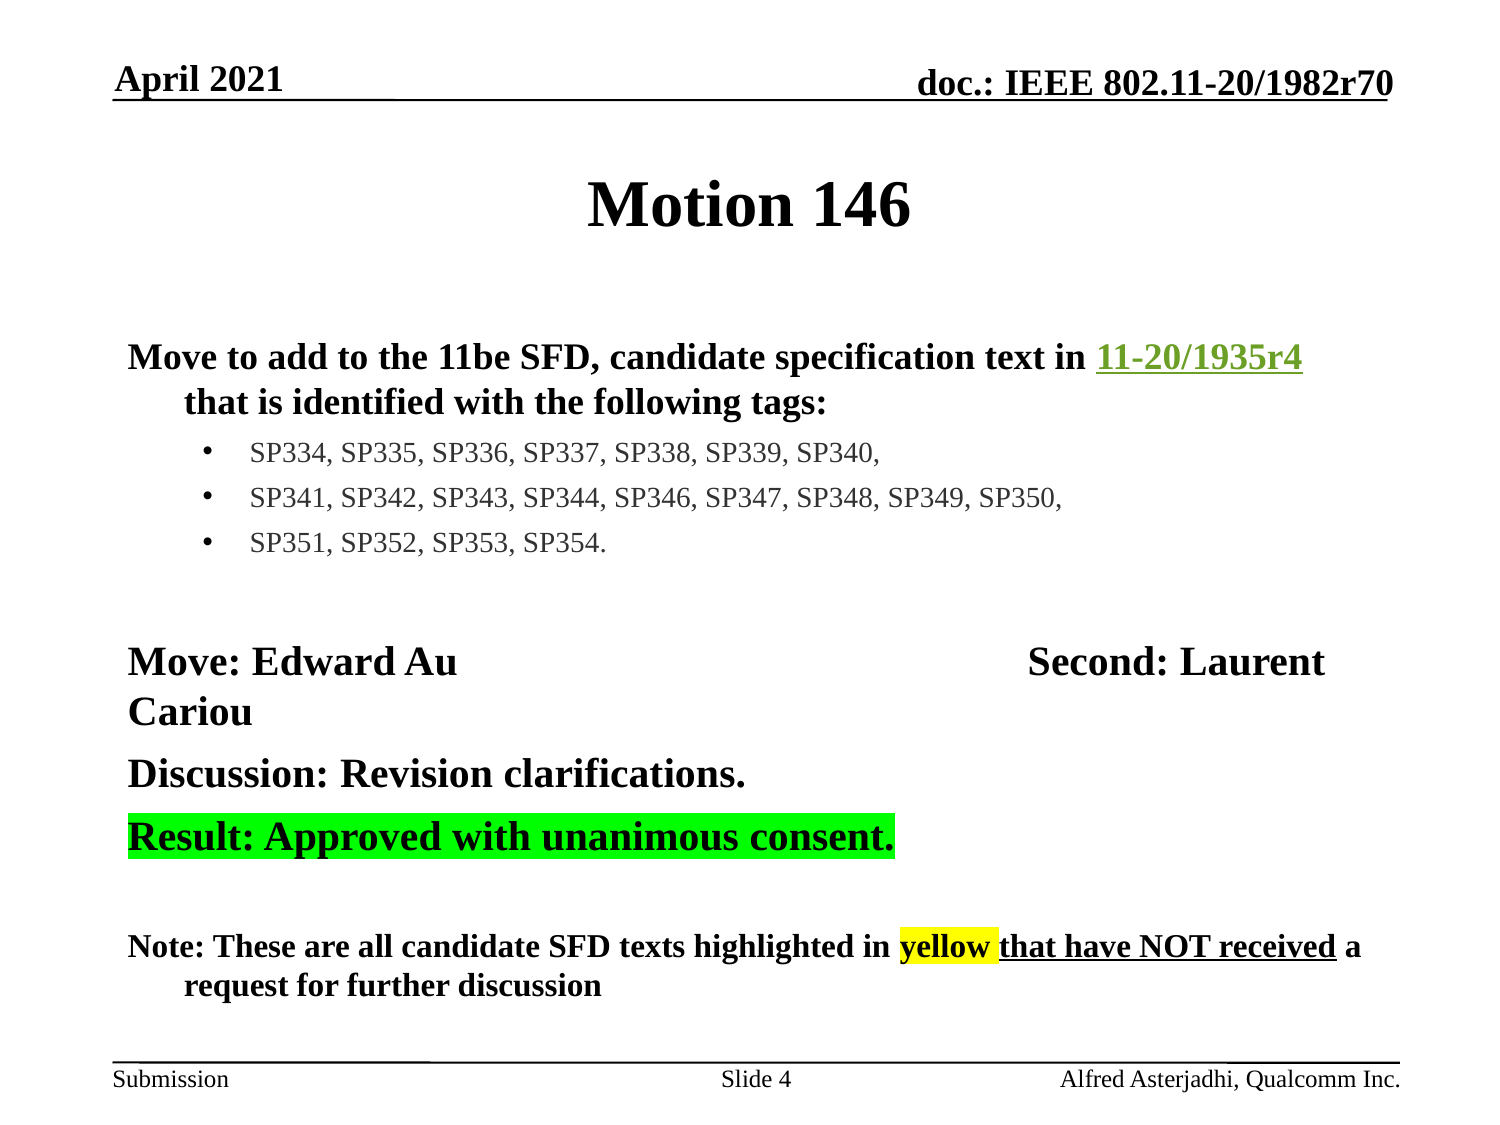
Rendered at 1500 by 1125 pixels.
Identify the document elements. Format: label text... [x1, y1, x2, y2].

list Move to add to the 11be SFD, candidate specification text in 11-20/1935r4 that is identified with the following tags: SP334, SP335, SP336, SP337, SP338, SP339, SP340, SP341, SP342, SP343, SP344, SP346, SP347, SP348, SP349, SP350, SP351, SP352, SP353, SP354. Move: Edward Au Second: Laurent Cariou Discussion: Revision clarifications. Result: Approved with unanimous consent. Note: These are all candidate SFD texts highlighted in yellow that have NOT received a request for further discussion [112, 324, 1388, 1063]
footer Alfred Asterjadhi, Qualcomm Inc. [878, 1061, 1402, 1093]
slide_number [114, 54, 423, 100]
title Motion 146 [112, 112, 1388, 288]
slide_number Slide 4 [712, 1061, 800, 1123]
